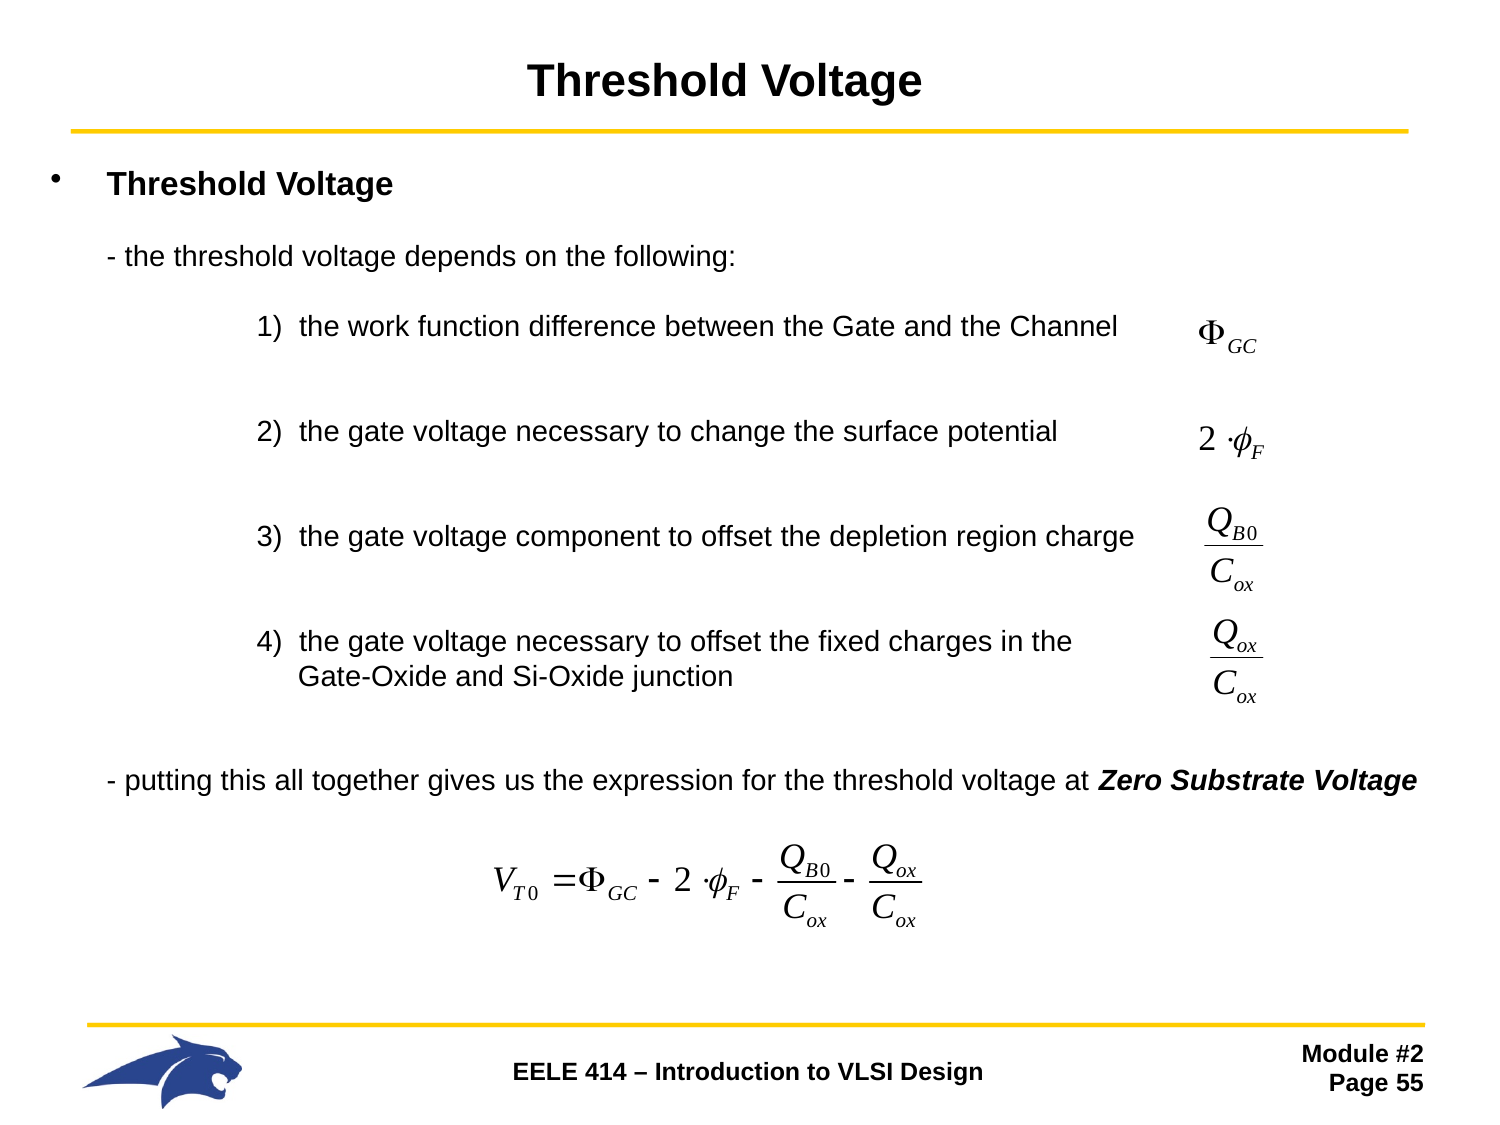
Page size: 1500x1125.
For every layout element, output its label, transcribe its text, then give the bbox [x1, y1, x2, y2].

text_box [489, 833, 930, 937]
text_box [1192, 414, 1272, 466]
title Threshold Voltage [87, 37, 1363, 120]
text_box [1204, 609, 1271, 712]
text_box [1192, 308, 1266, 363]
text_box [1198, 497, 1272, 600]
picture [82, 1034, 242, 1109]
list Threshold Voltage - the threshold voltage depends on the following: 1) the work function difference between the Gate and the Channel 2) the gate voltage necessary to change the surface potential 3) the gate voltage component to offset the depletion region charge 4) the gate voltage necessary to offset the fixed charges in the Gate-Oxide and Si-Oxide junction - putting this all together gives us the expression for the threshold voltage at Zero Substrate Voltage [35, 154, 1460, 994]
